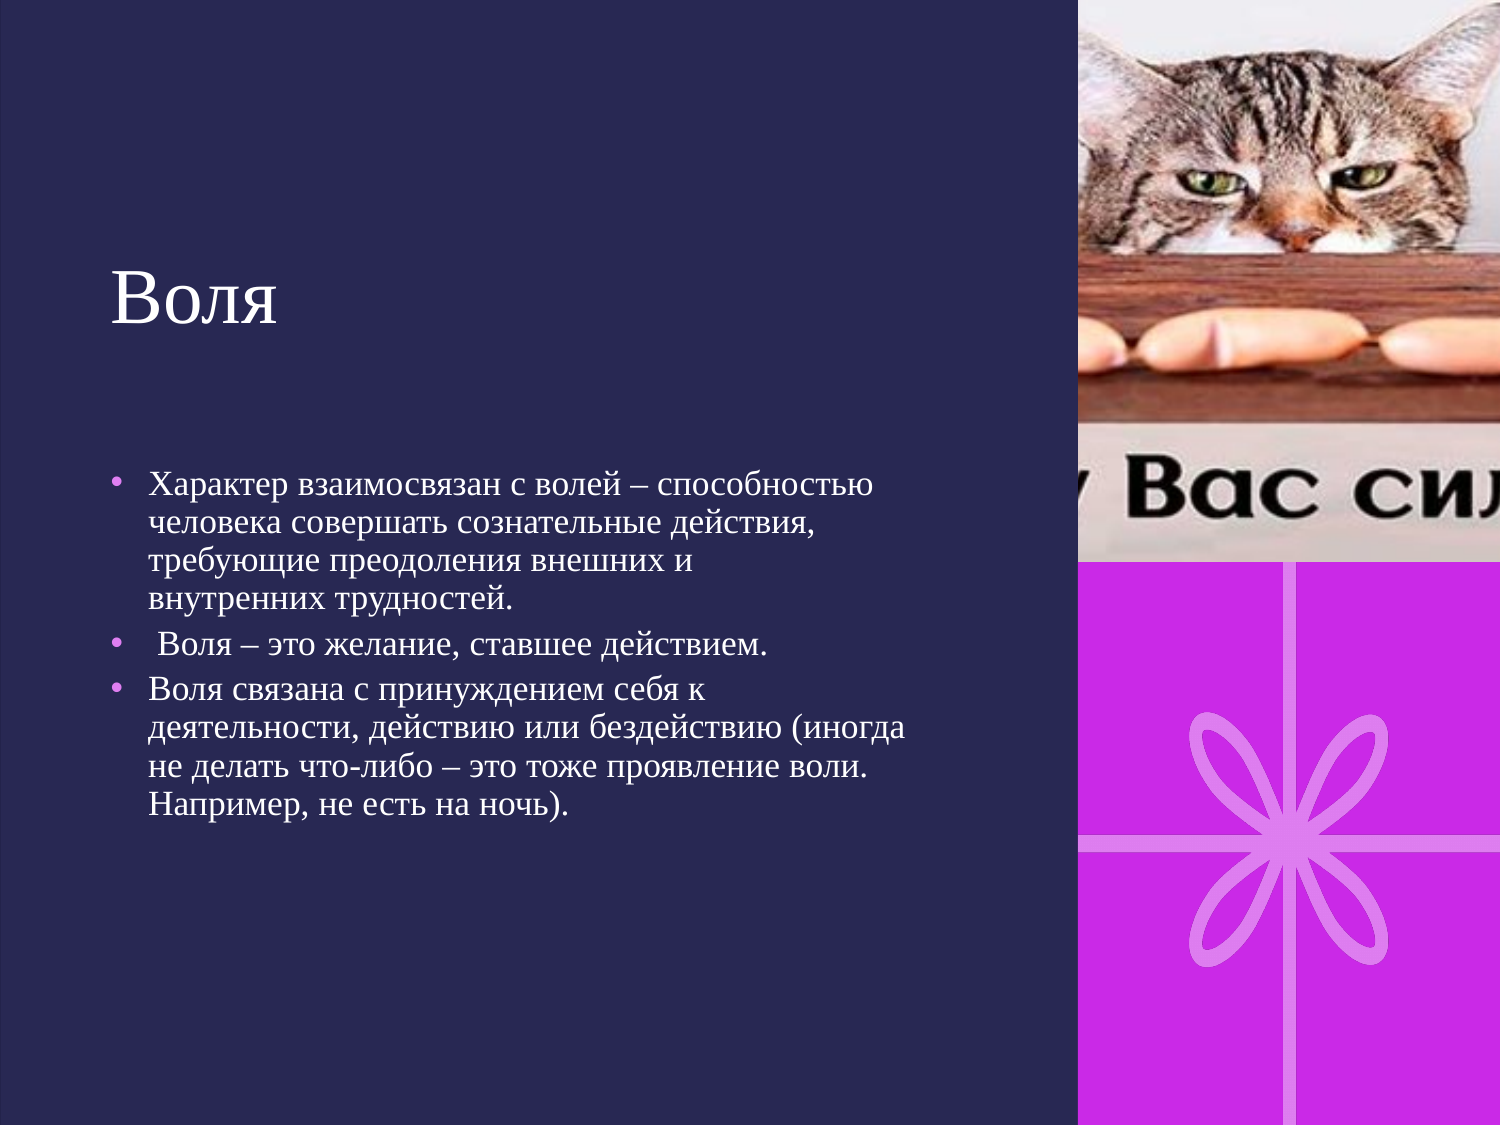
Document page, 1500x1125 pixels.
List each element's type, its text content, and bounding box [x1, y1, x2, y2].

title Воля [95, 127, 965, 434]
list Характер взаимосвязан с волей – способностью человека совершать сознательные действия, требующие преодоления внешних и внутренних трудностей. Воля – это желание, ставшее действием. Воля связана с принуждением себя к деятельности, действию или бездействию (иногда не делать что-либо – это тоже проявление воли. Например, не есть на ночь). [95, 457, 965, 1014]
picture [1078, 0, 1500, 1125]
text_box [0, 0, 1077, 1125]
